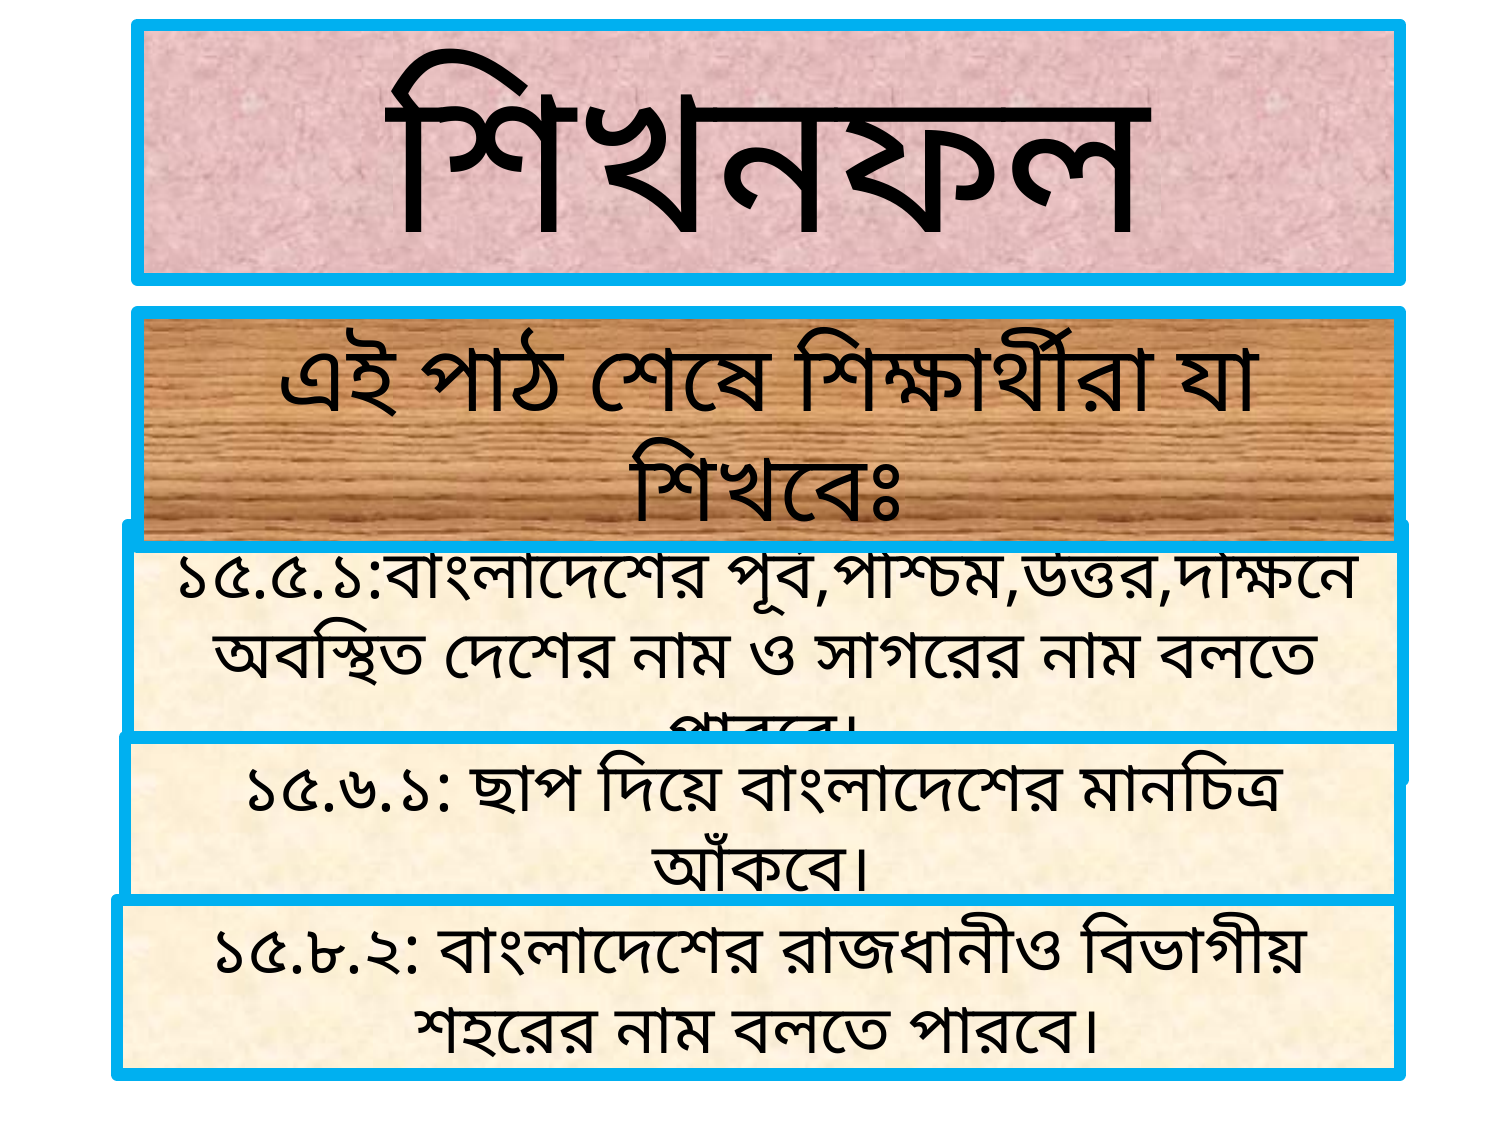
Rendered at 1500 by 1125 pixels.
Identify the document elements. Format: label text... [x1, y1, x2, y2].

text_box শিখনফল [137, 24, 1400, 280]
text_box ১৫.৫.১:বাংলাদেশের পূর্ব,পশ্চিম,উত্তর,দক্ষিনে অবস্থিত দেশের নাম ও সাগরের নাম বলতে পারবে। [128, 524, 1404, 780]
text_box এই পাঠ শেষে শিক্ষার্থীরা যা শিখবেঃ [137, 312, 1400, 548]
text_box ১৫.৮.২: বাংলাদেশের রাজধানীও বিভাগীয় শহরের নাম বলতে পারবে। [117, 899, 1400, 1075]
text_box ১৫.৬.১: ছাপ দিয়ে বাংলাদেশের মানচিত্র আঁকবে। [124, 737, 1400, 899]
